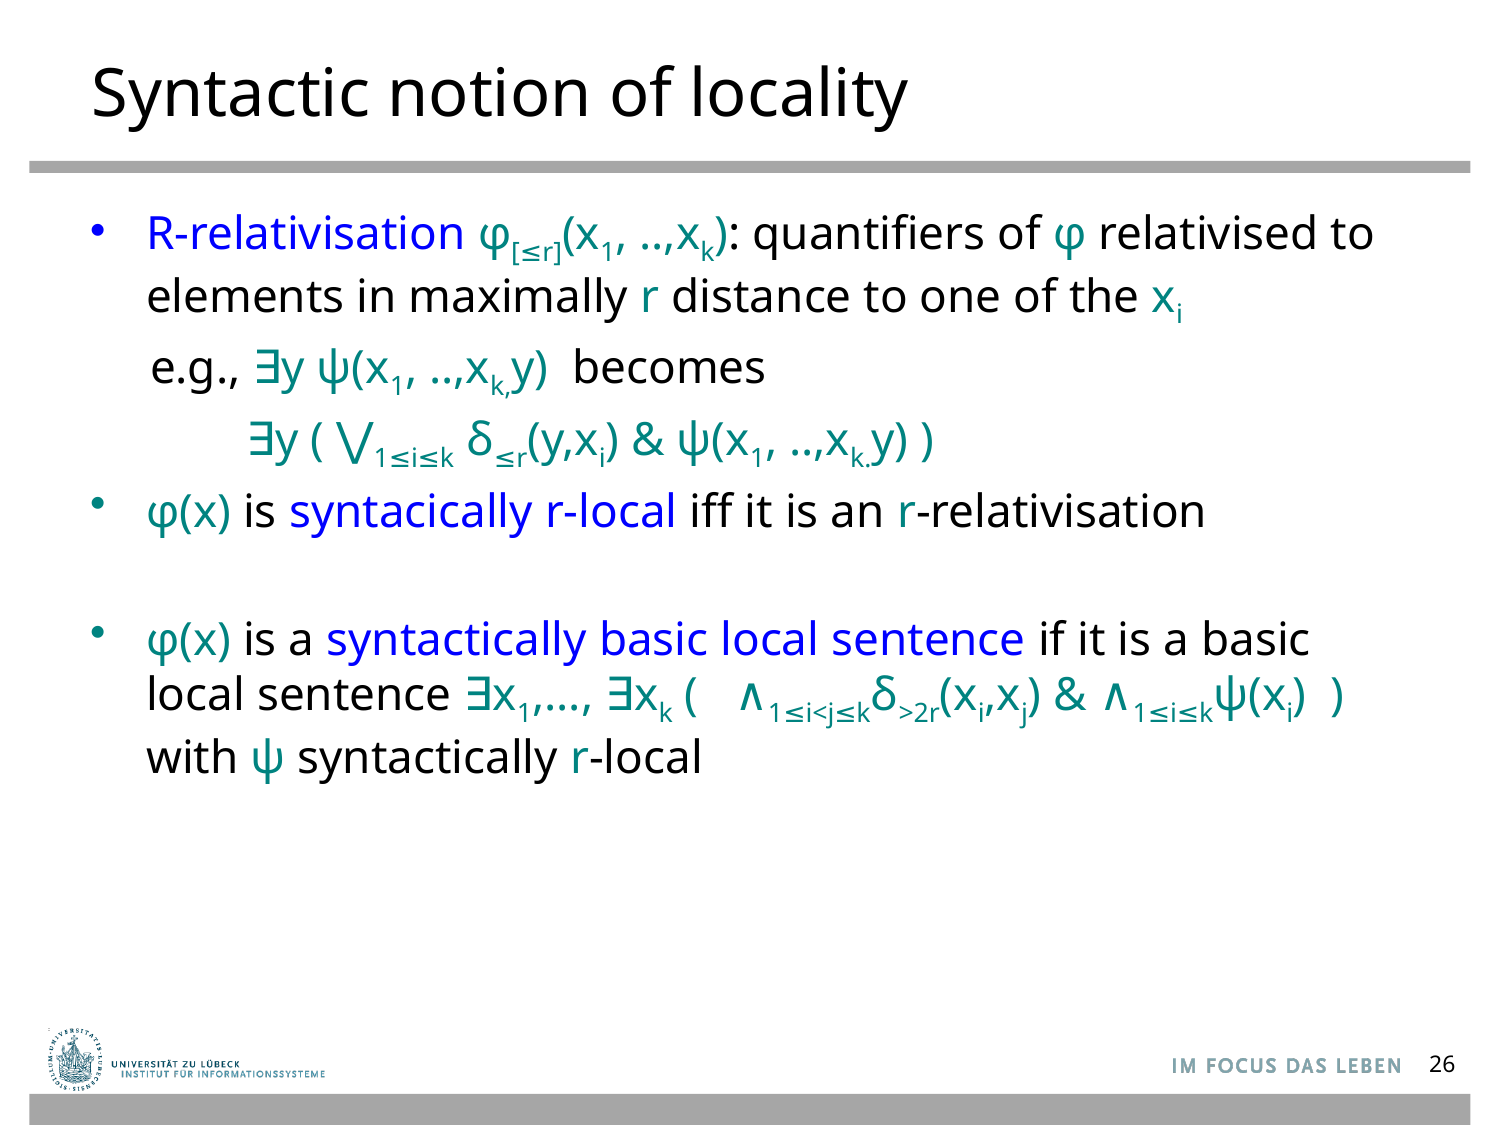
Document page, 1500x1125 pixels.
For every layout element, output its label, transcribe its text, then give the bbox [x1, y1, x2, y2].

slide_number 26 [1305, 1050, 1471, 1083]
title Syntactic notion of locality [76, 42, 1427, 126]
list R-relativisation φ[≤r](x1, ..,xk): quantifiers of φ relativised to elements in maximally r distance to one of the xi e.g., ∃y ψ(x1, ..,xk,y) becomes ∃y ( ⋁1≤i≤k δ≤r(y,xi) & ψ(x1, ..,xk.y) ) φ(x) is syntacically r-local iff it is an r-relativisation φ(x) is a syntactically basic local sentence if it is a basic local sentence ∃x1,..., ∃xk ( ∧1≤i<j≤kδ>2r(xi,xj) & ∧1≤i≤kψ(xi) ) with ψ syntactically r-local [75, 196, 1425, 1047]
picture [1173, 1058, 1305, 1073]
